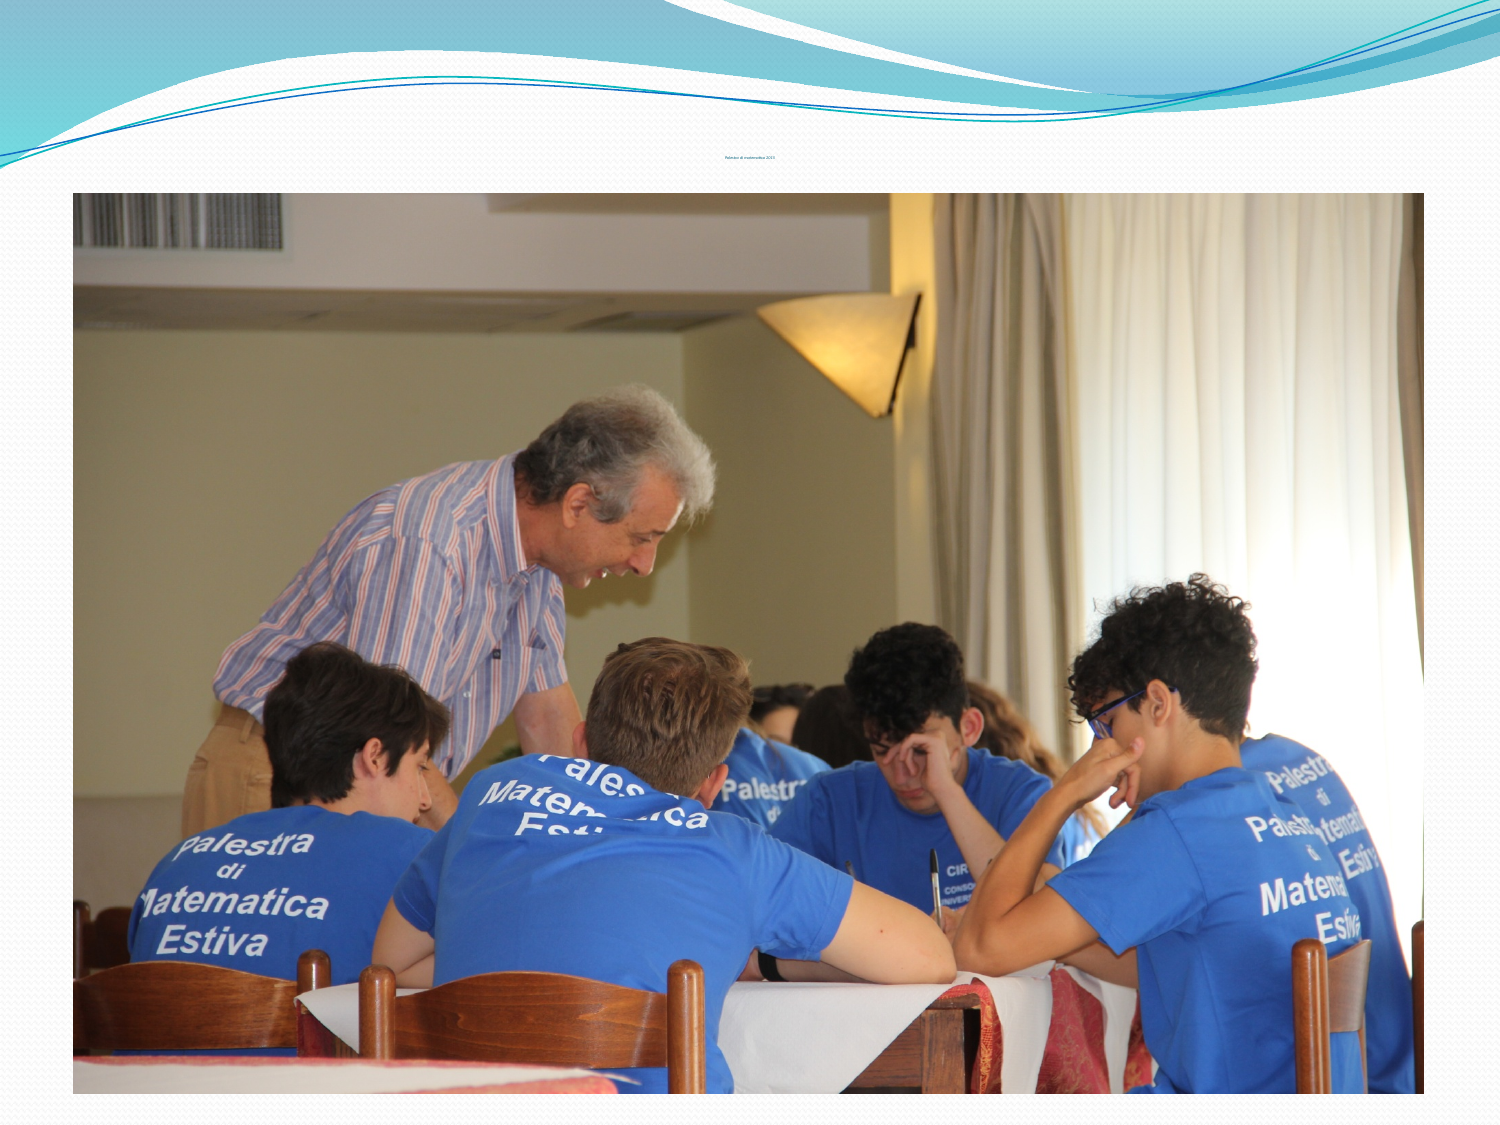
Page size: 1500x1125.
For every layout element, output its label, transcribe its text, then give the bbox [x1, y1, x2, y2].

title Palestra di matematica 2015 [75, 30, 1425, 161]
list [72, 193, 1424, 1095]
